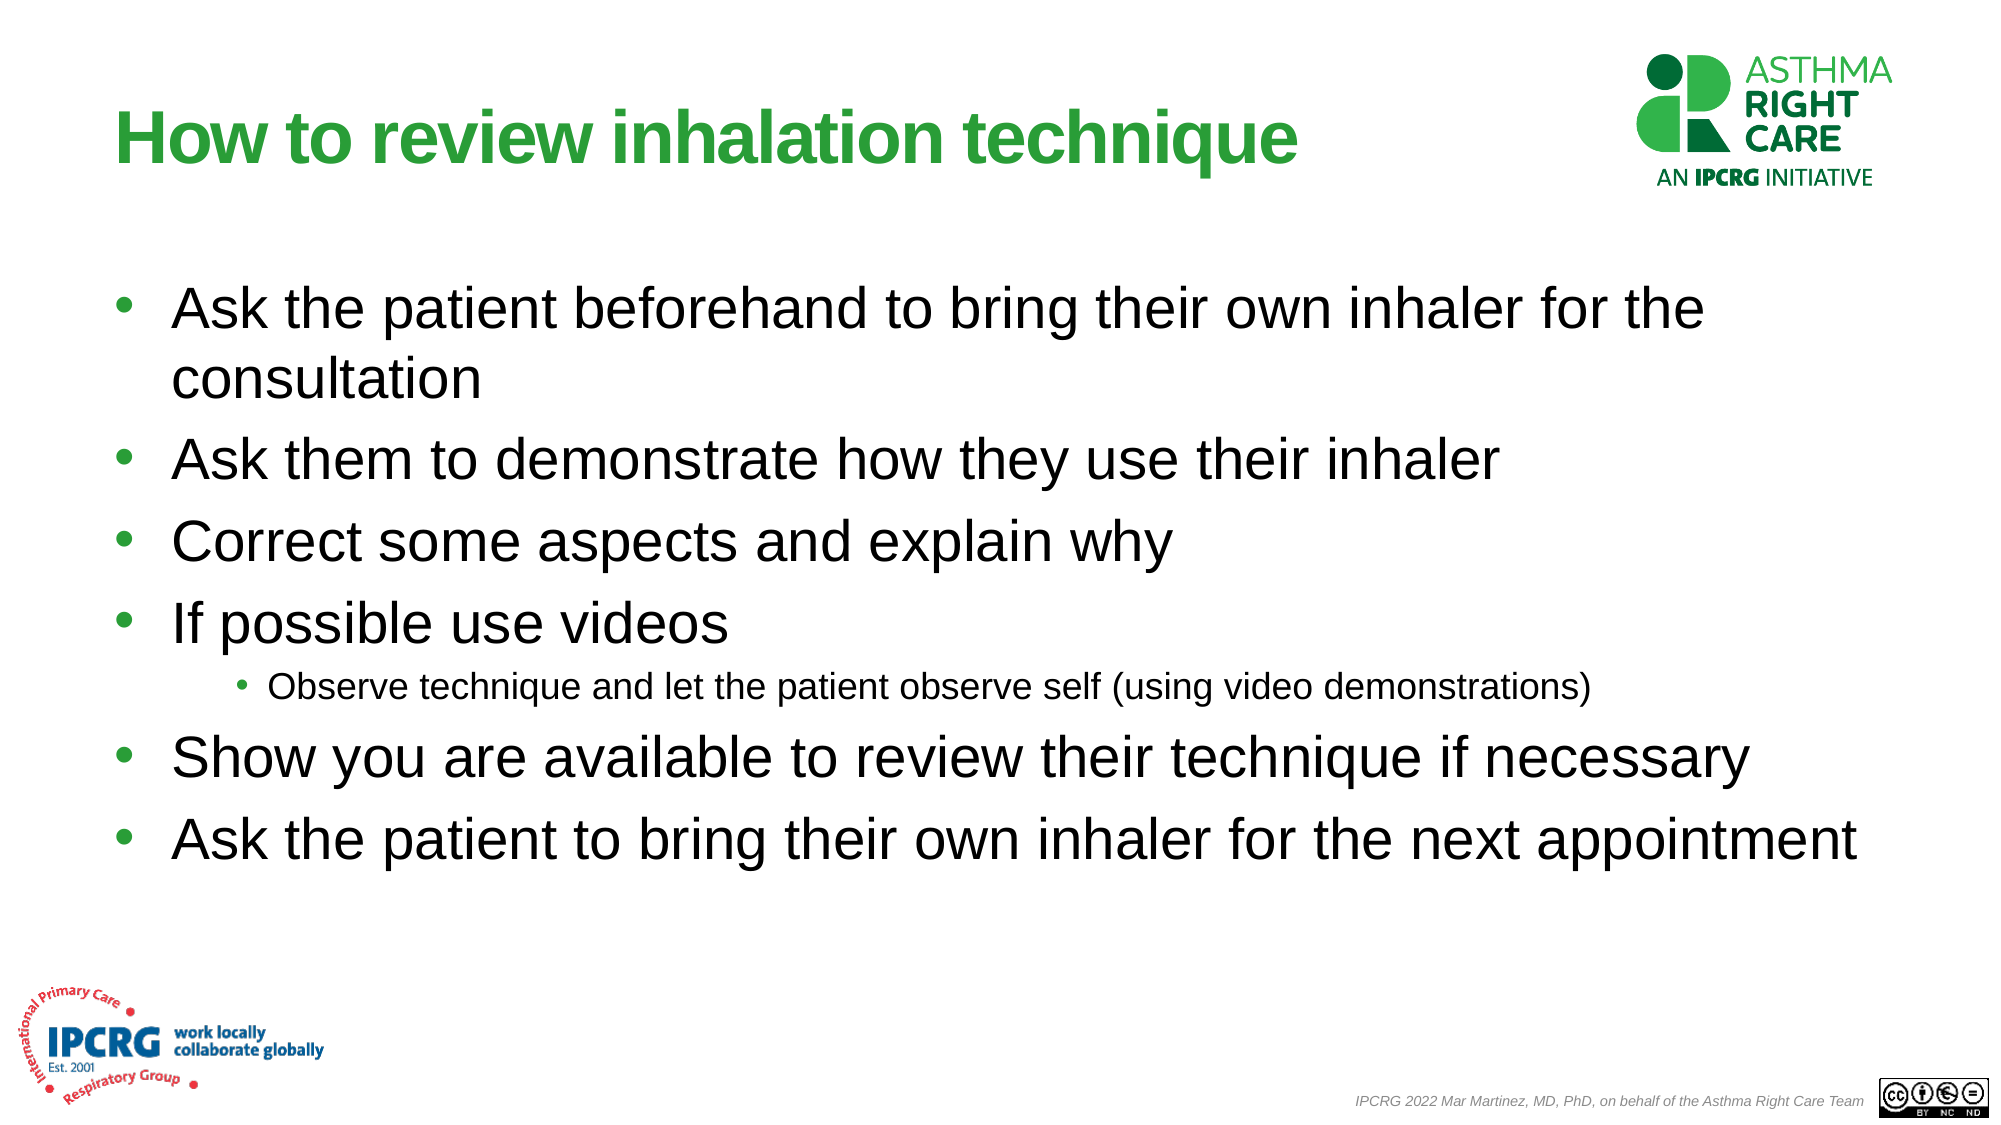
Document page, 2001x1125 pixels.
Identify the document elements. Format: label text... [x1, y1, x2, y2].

list Ask the patient beforehand to bring their own inhaler for the consultation Ask them to demonstrate how they use their inhaler Correct some aspects and explain why If possible use videos Observe technique and let the patient observe self (using video demonstrations) Show you are available to review their technique if necessary Ask the patient to bring their own inhaler for the next appointment [99, 262, 1900, 1005]
picture [18, 987, 324, 1105]
picture [1879, 1078, 1989, 1118]
picture [1628, 49, 1900, 191]
title How to review inhalation technique [99, 45, 1453, 233]
